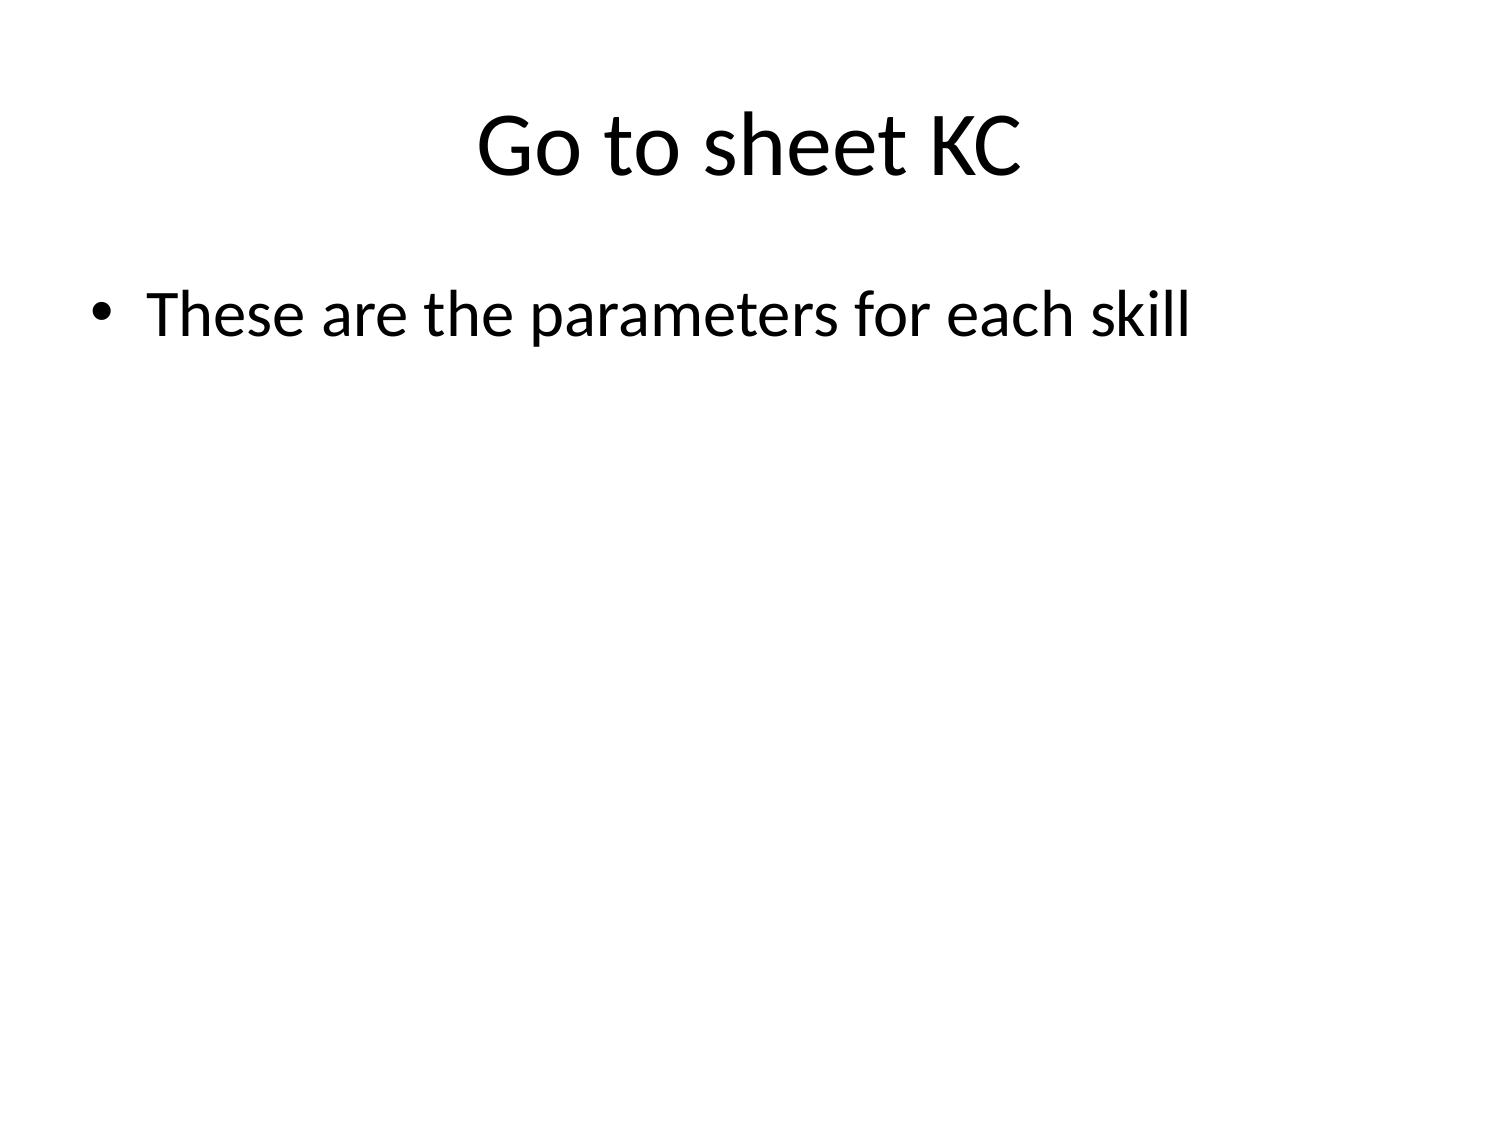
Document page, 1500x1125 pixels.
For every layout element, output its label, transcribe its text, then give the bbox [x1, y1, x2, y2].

list These are the parameters for each skill [75, 262, 1425, 1005]
title Go to sheet KC [75, 45, 1425, 233]
